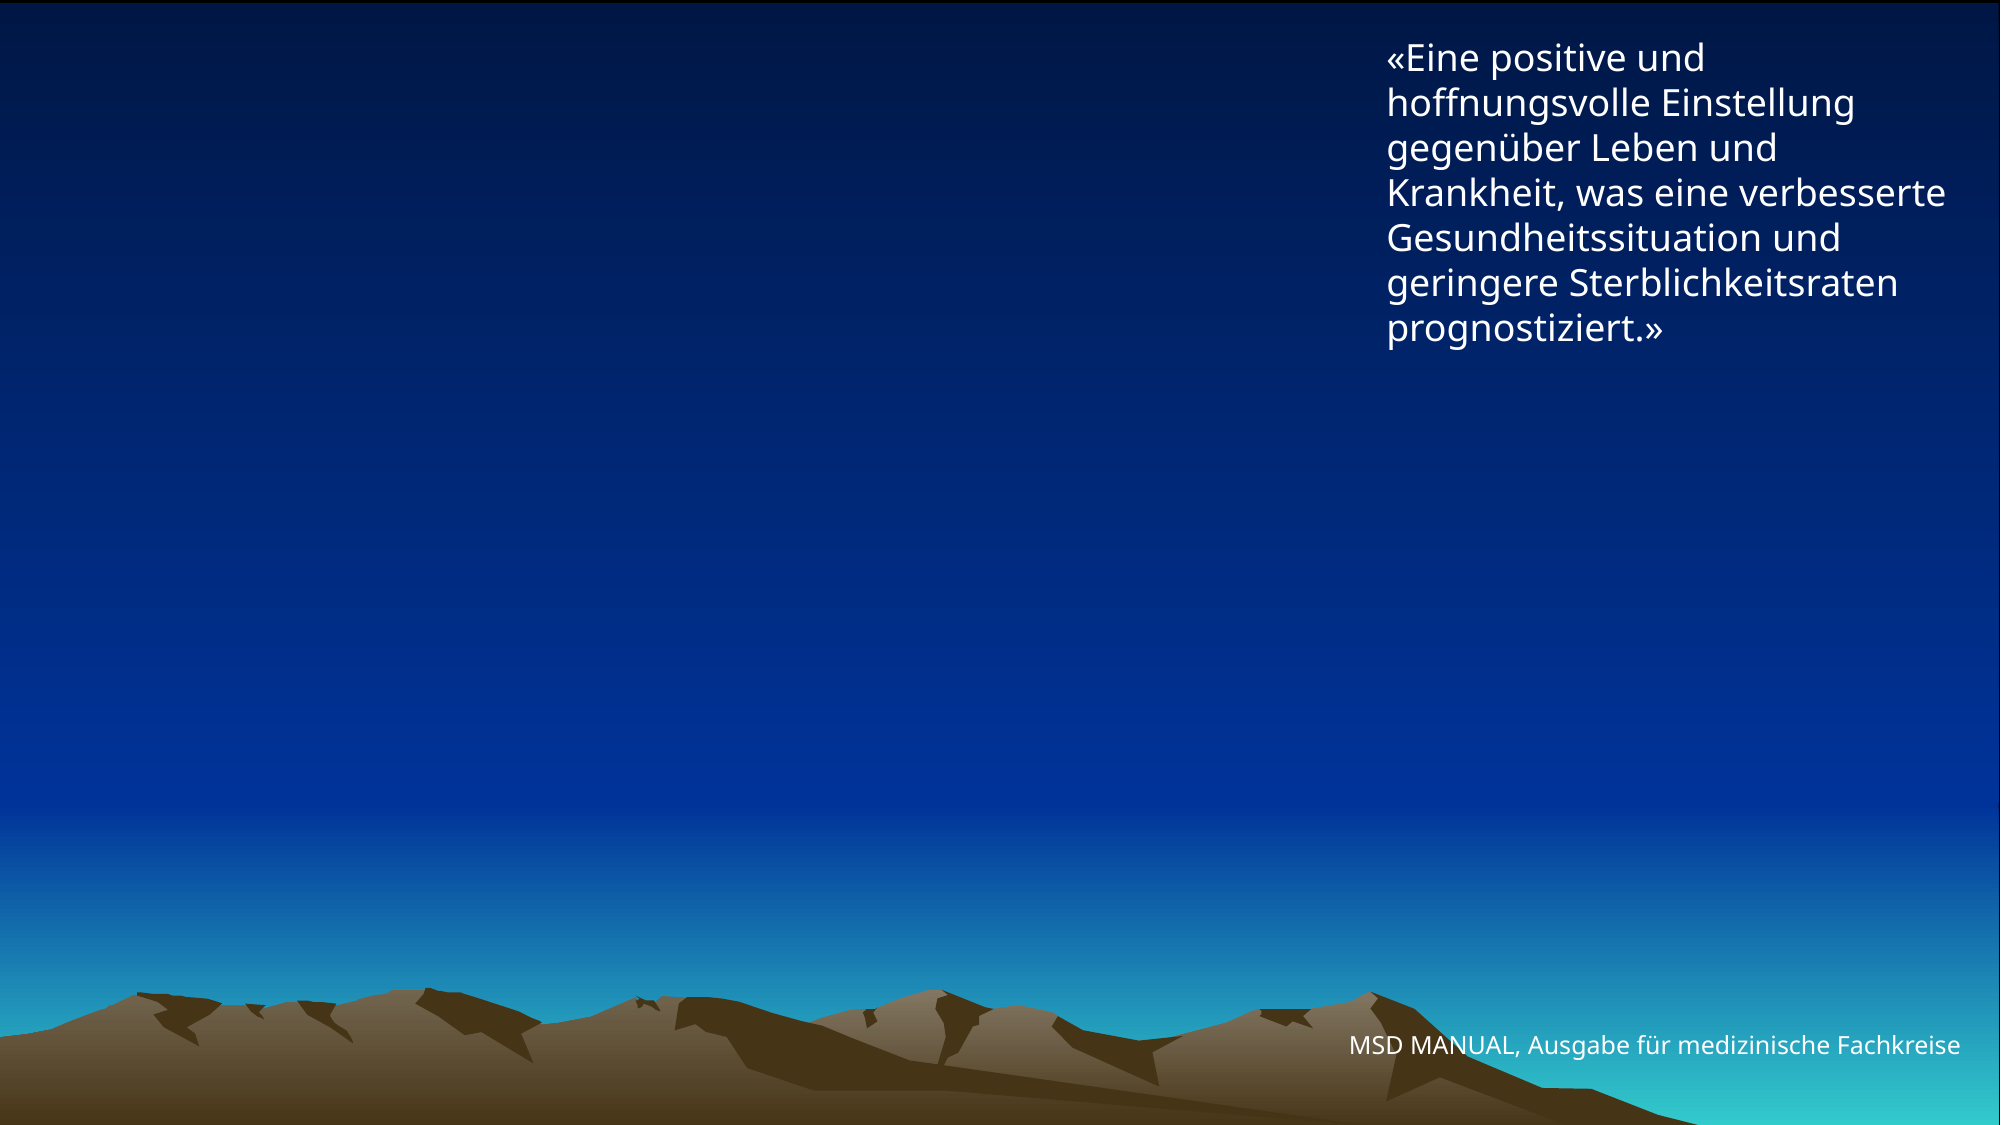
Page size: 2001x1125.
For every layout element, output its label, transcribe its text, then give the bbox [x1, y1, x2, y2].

title «Eine positive und hoffnungsvolle Einstellung gegenüber Leben und Krankheit, was eine verbesserte Gesundheitssituation und geringere Sterblichkeitsraten prognostiziert.» [1371, 26, 1974, 357]
subtitle MSD MANUAL, Ausgabe für medizinische Fachkreise [1034, 1021, 1977, 1125]
